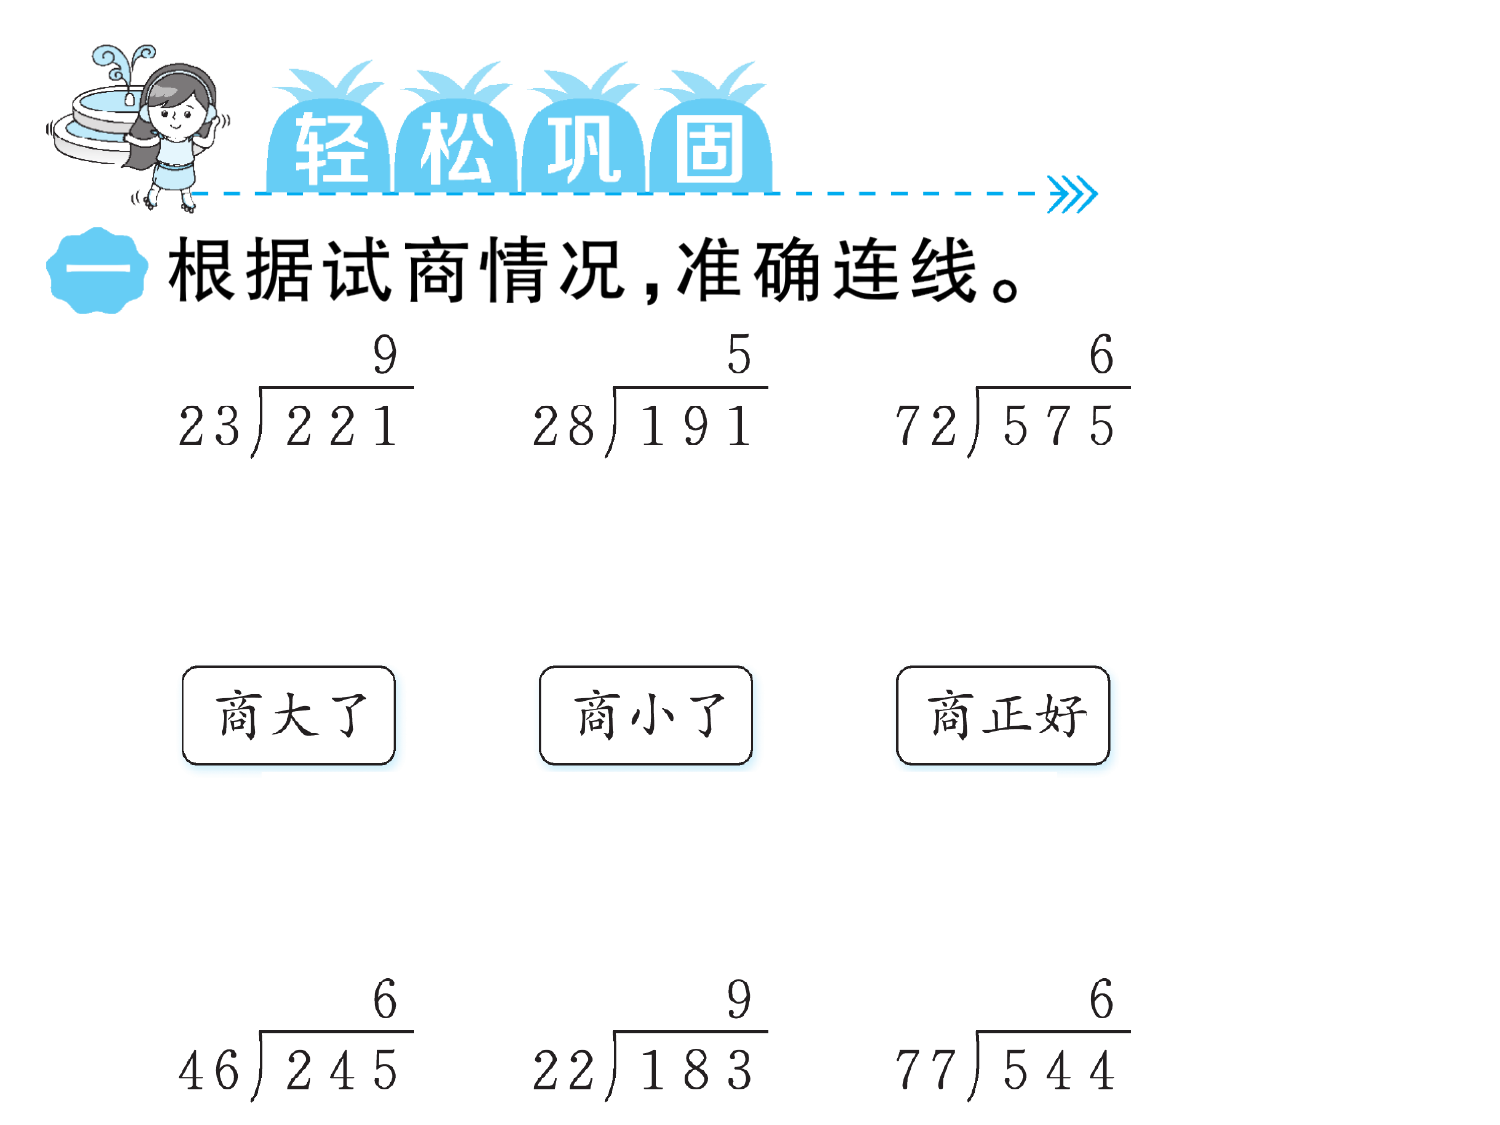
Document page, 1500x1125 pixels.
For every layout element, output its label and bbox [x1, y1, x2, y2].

picture [41, 30, 1412, 1106]
